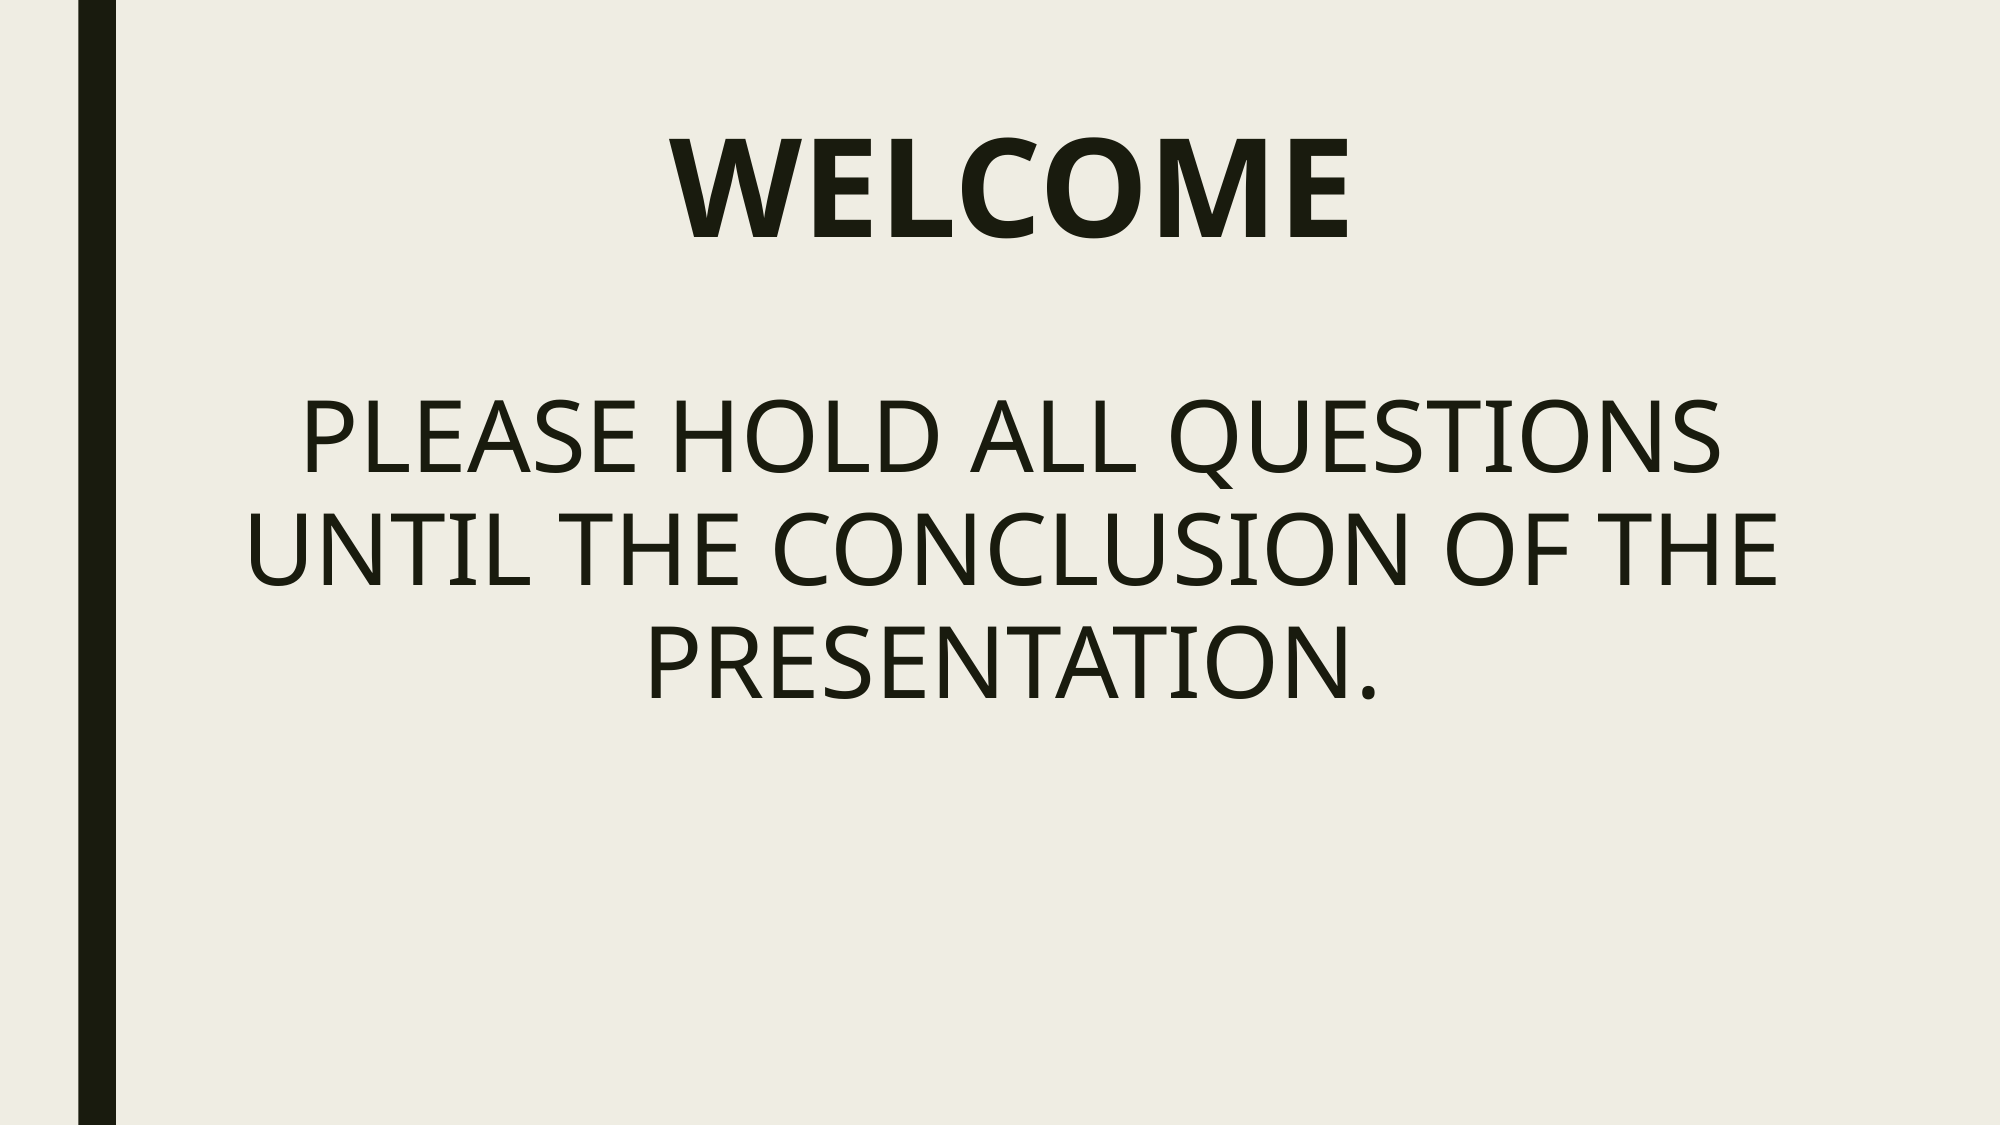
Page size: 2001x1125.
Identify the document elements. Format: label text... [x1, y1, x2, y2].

title WELCOME [225, 112, 1800, 357]
list PLEASE HOLD ALL QUESTIONS UNTIL THE CONCLUSION OF THE PRESENTATION. [225, 375, 1800, 963]
